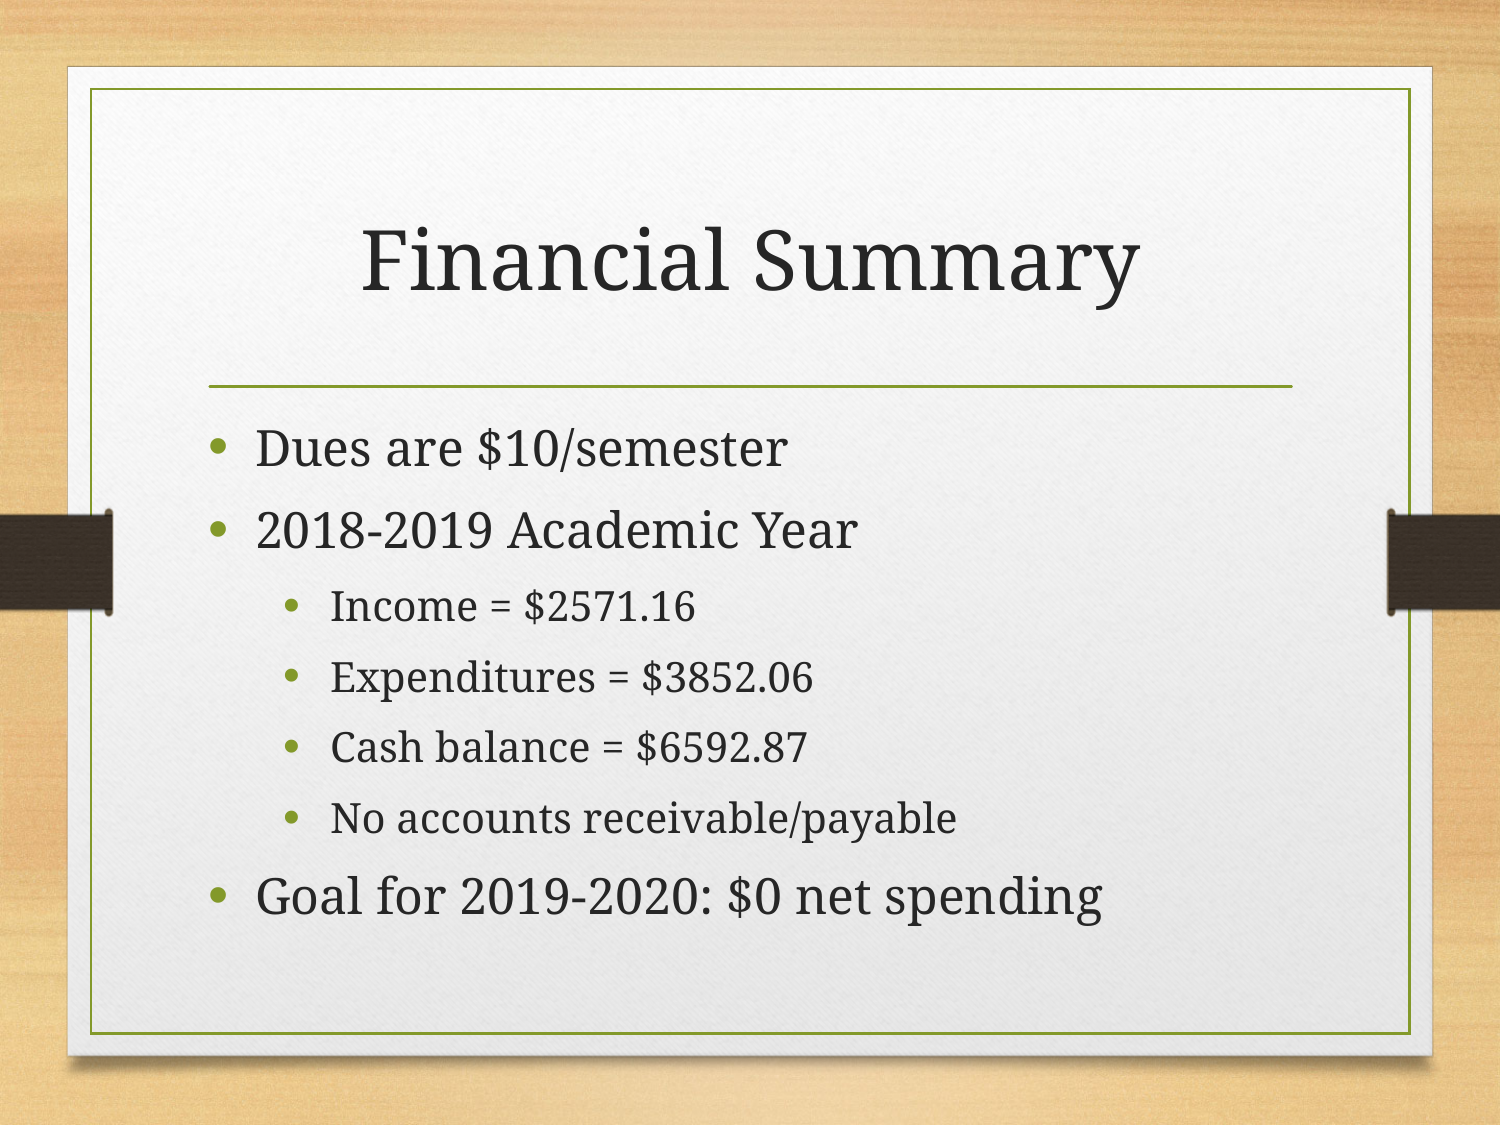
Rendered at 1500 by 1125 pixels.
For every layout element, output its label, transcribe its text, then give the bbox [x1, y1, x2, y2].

list Dues are $10/semester 2018-2019 Academic Year Income = $2571.16 Expenditures = $3852.06 Cash balance = $6592.87 No accounts receivable/payable Goal for 2019-2020: $0 net spending [193, 408, 1309, 974]
picture [0, 0, 1500, 1125]
title Financial Summary [193, 150, 1309, 365]
